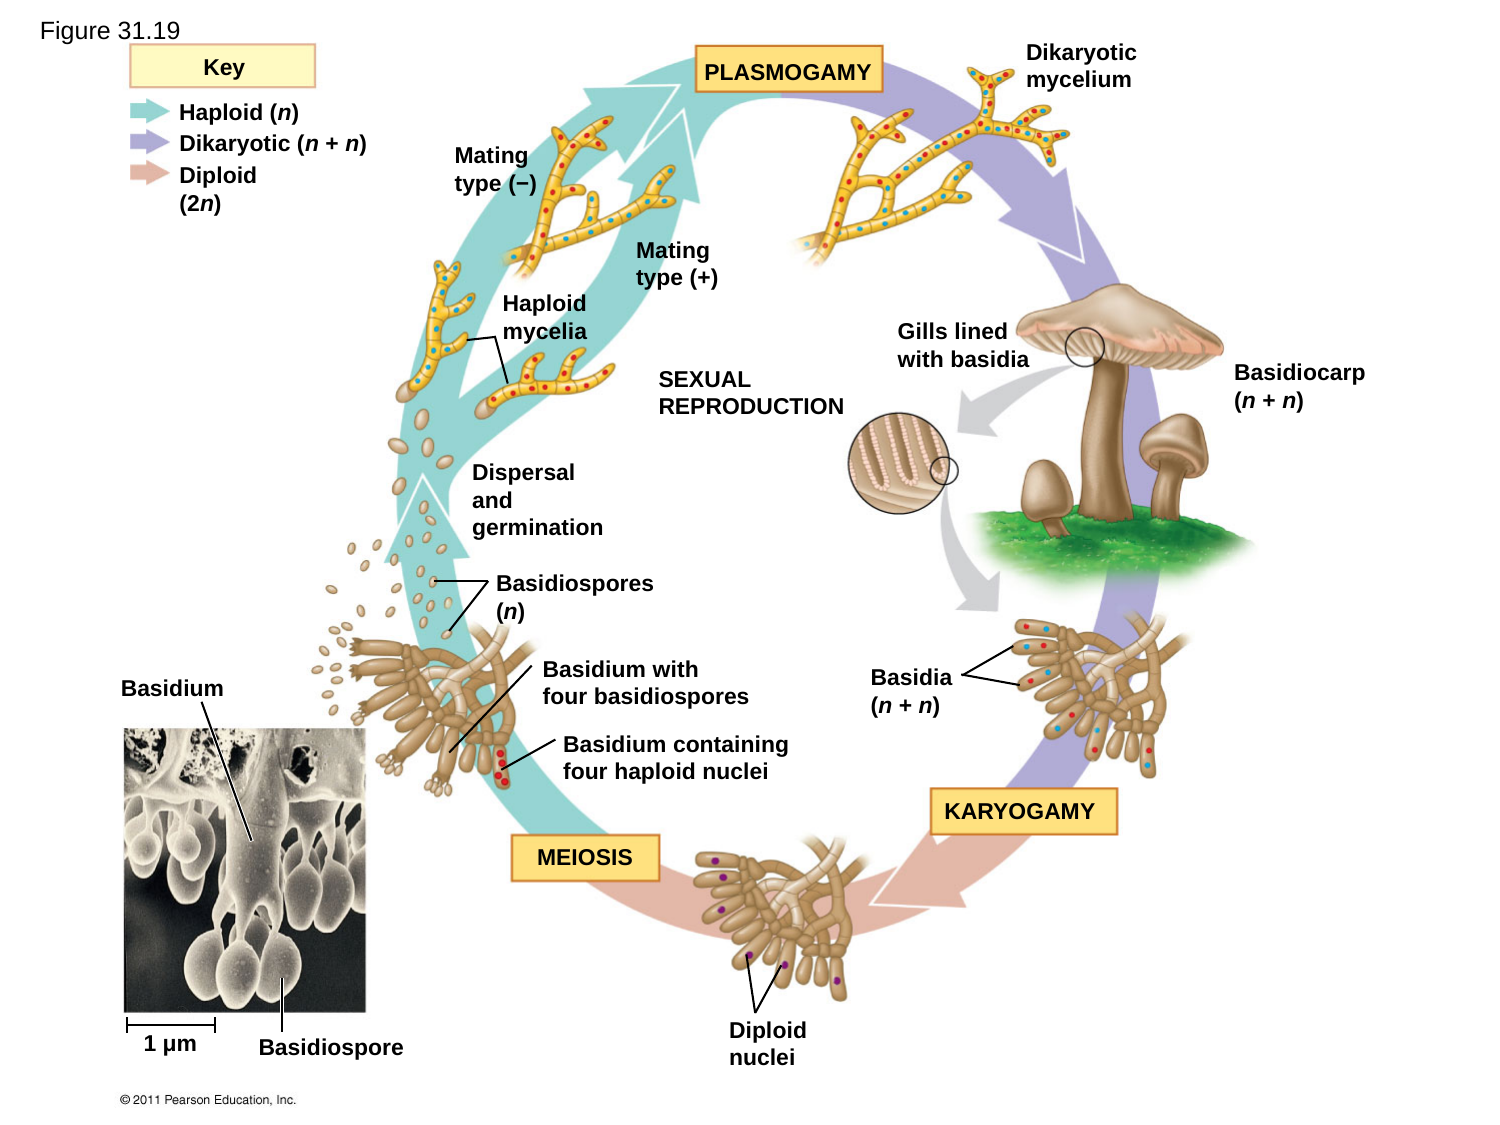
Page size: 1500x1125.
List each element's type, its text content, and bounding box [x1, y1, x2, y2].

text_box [466, 336, 492, 341]
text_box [448, 665, 532, 753]
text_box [448, 580, 489, 632]
picture [114, 34, 1386, 1116]
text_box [746, 954, 756, 1014]
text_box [494, 335, 508, 384]
title Figure 31.19 [24, 4, 450, 55]
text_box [201, 701, 252, 841]
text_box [961, 645, 1014, 676]
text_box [960, 674, 1020, 686]
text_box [754, 965, 782, 1014]
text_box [501, 739, 556, 770]
